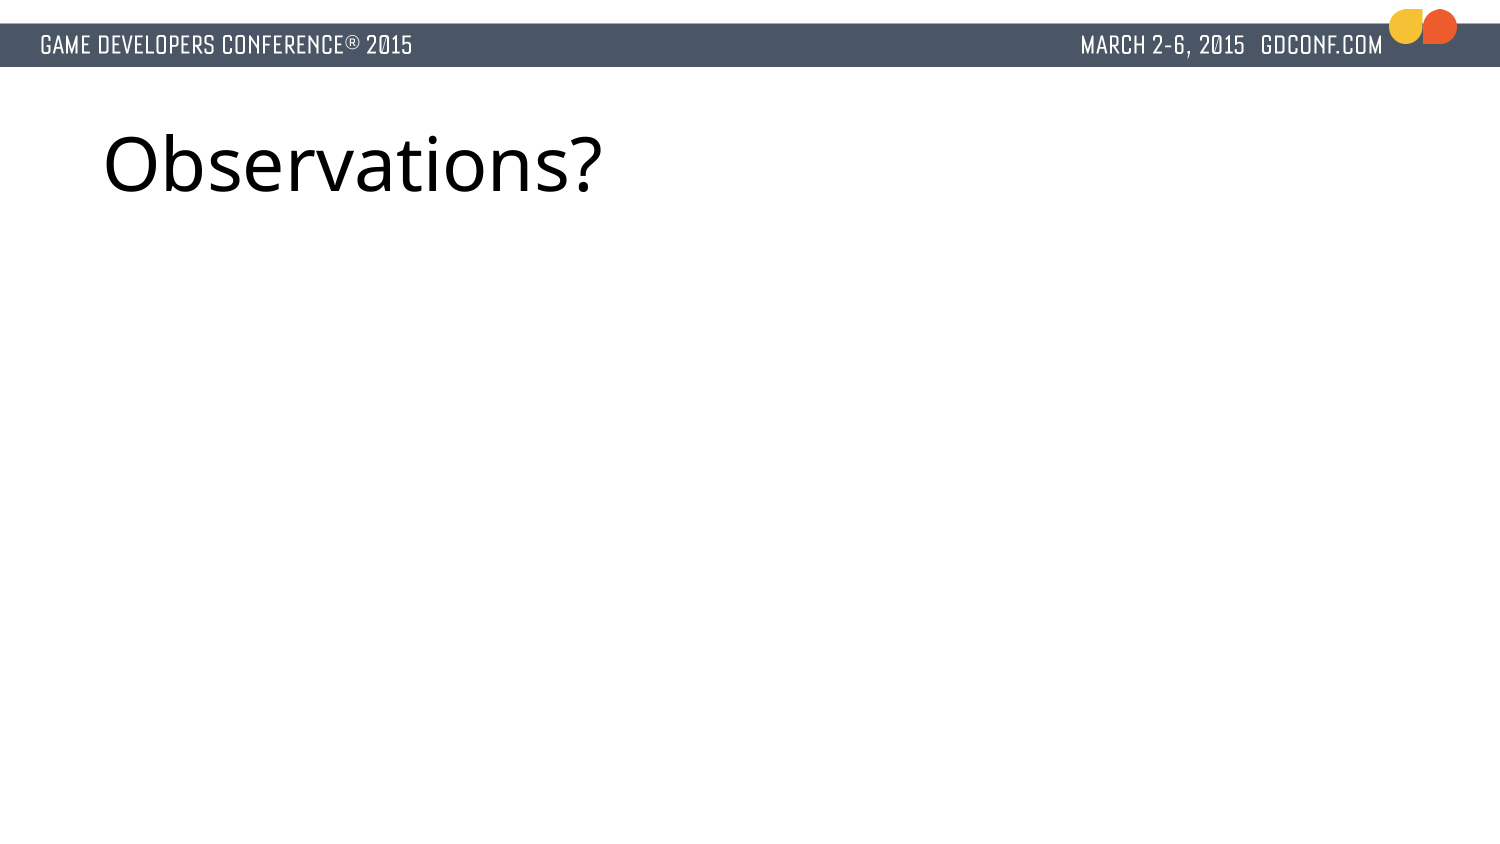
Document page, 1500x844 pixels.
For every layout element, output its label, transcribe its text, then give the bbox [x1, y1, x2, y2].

picture [0, 9, 1500, 67]
title Observations? [87, 109, 1413, 238]
